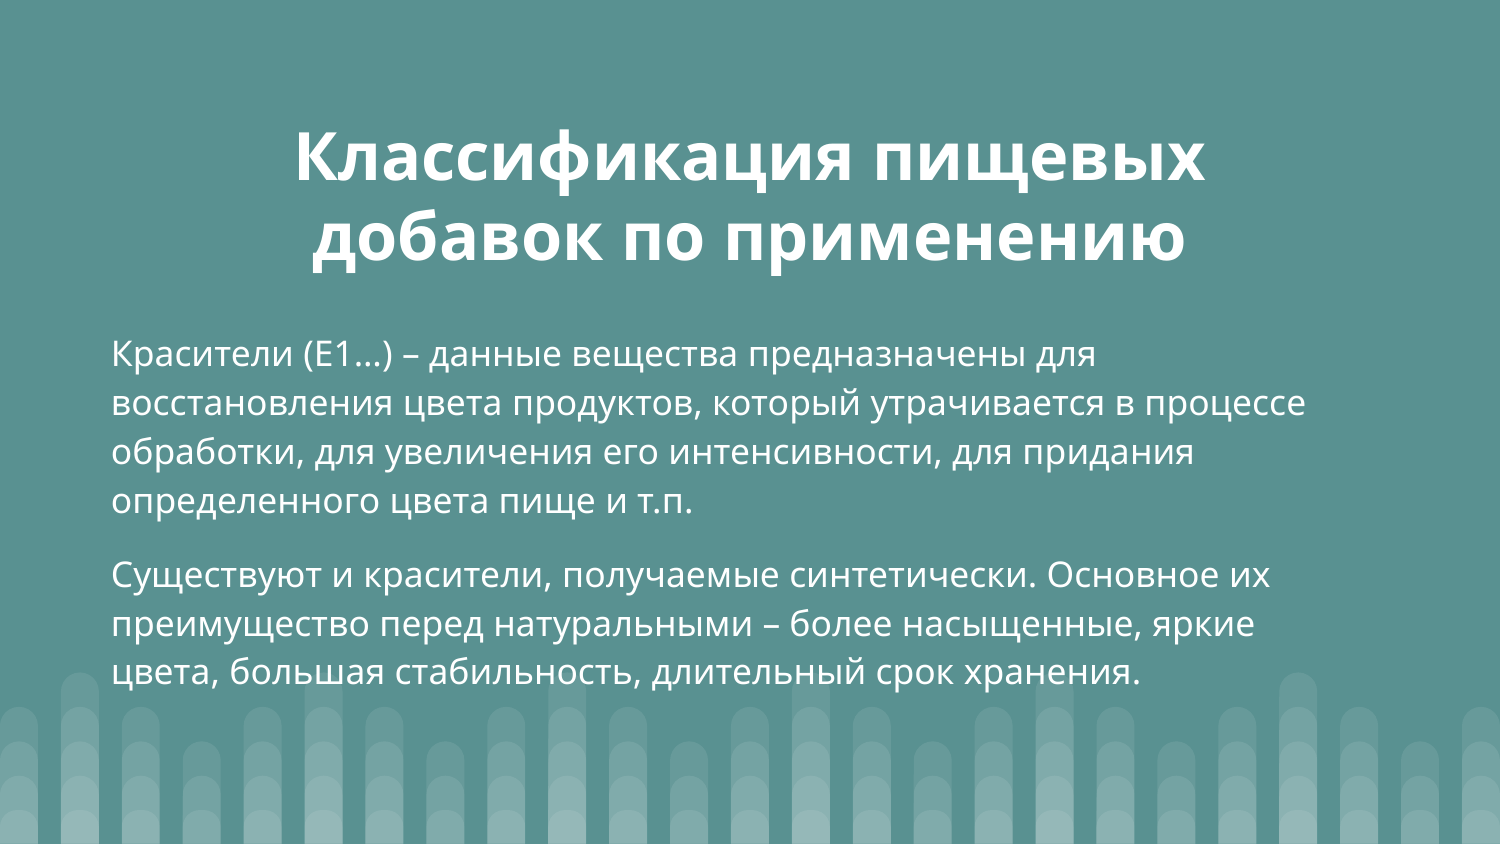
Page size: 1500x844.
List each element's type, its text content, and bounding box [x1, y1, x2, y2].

title Классификация пищевых добавок по применению [227, 41, 1273, 309]
list Красители (Е1…) – данные вещества предназначены для восстановления цвета продуктов, который утрачивается в процессе обработки, для увеличения его интенсивности, для придания определенного цвета пище и т.п. Существуют и красители, получаемые синтетически. Основное их преимущество перед натуральными – более насыщенные, яркие цвета, большая стабильность, длительный срок хранения. [95, 309, 1346, 728]
